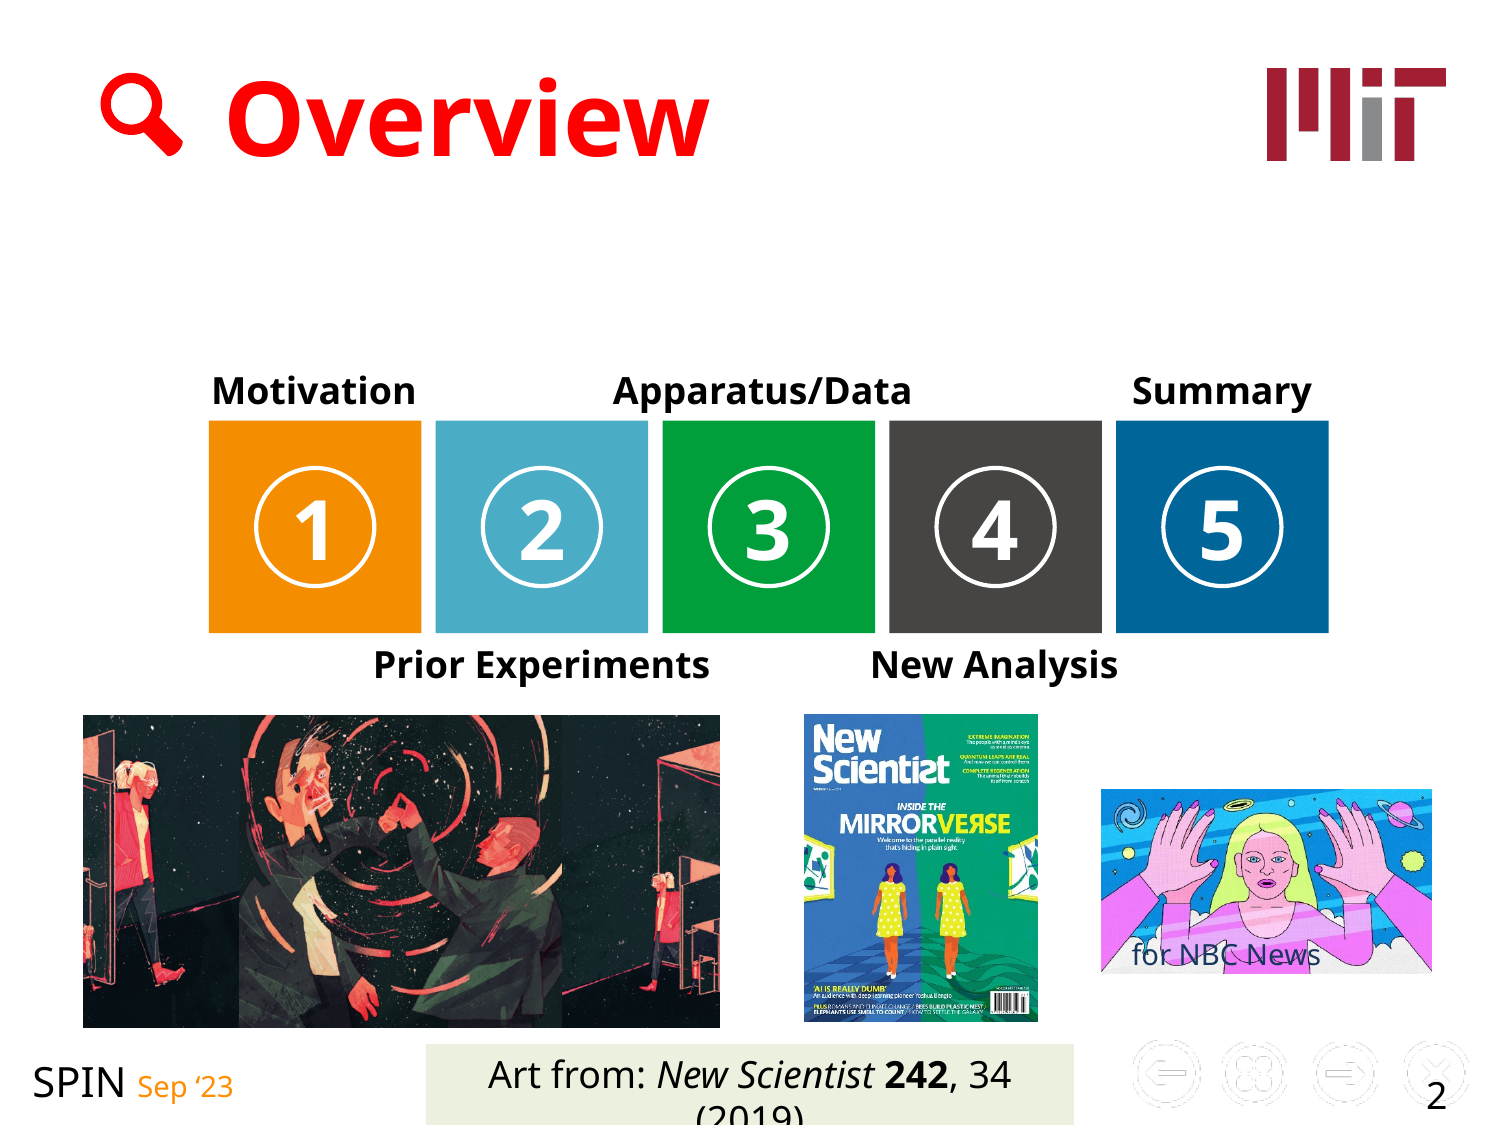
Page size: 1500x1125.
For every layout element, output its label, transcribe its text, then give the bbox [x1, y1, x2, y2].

picture [1132, 1039, 1202, 1109]
text_box 4 [934, 465, 1057, 589]
text_box [100, 72, 183, 157]
text_box Summary [1117, 360, 1327, 420]
text_box Motivation [196, 360, 432, 420]
text_box Prior Experiments [358, 633, 726, 694]
text_box [660, 420, 877, 635]
picture [1312, 1041, 1379, 1107]
text_box Apparatus/Data [598, 360, 928, 420]
text_box Art from: New Scientist 242, 34 (2019) [425, 1043, 1074, 1125]
picture [1221, 1041, 1288, 1107]
picture [83, 715, 720, 1028]
picture [1267, 68, 1446, 161]
title Overview [208, 45, 1152, 185]
text_box 1 [254, 465, 377, 589]
picture [1403, 1040, 1470, 1107]
text_box 5 [1161, 465, 1284, 589]
text_box 3 [707, 465, 830, 589]
text_box 2 [480, 465, 604, 589]
picture [1101, 788, 1432, 974]
text_box New Analysis [855, 633, 1134, 694]
text_box [434, 419, 650, 633]
picture [803, 714, 1038, 1022]
text_box [207, 420, 424, 635]
text_box [887, 419, 1104, 633]
text_box [1114, 419, 1331, 635]
